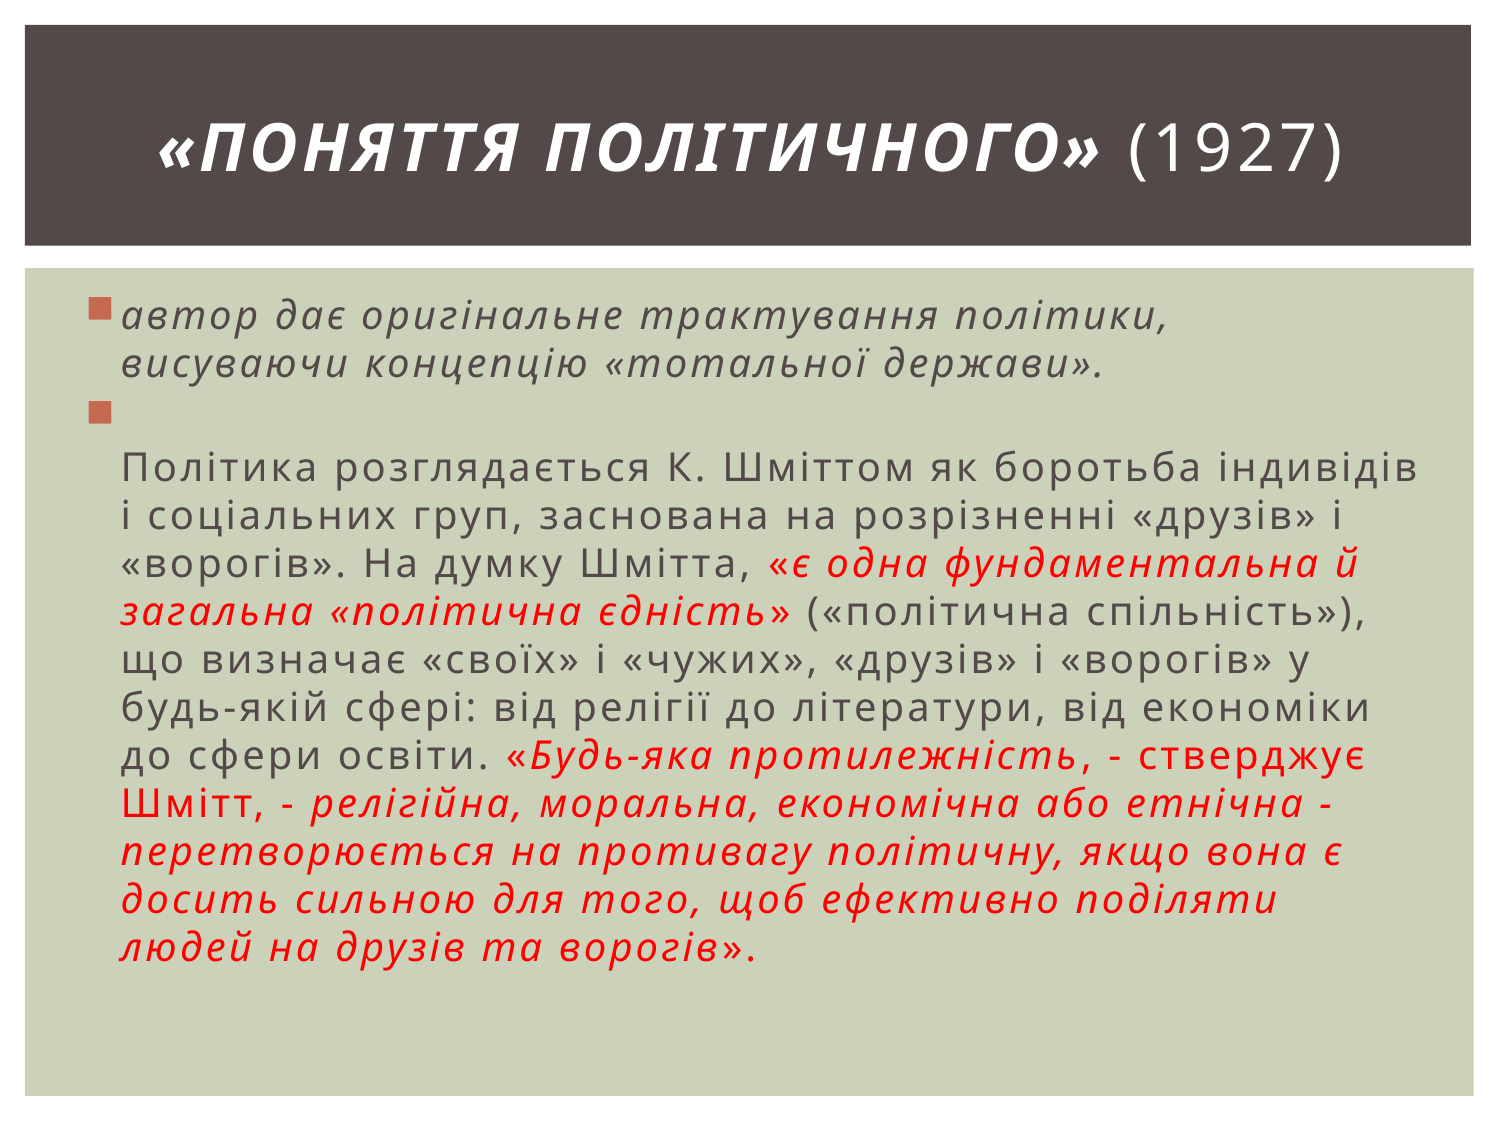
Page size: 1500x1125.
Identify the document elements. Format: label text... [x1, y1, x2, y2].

list автор дає оригінальне трактування політики, висуваючи концепцію «тотальної держави». Політика розглядається К. Шміттом як боротьба індивідів і соціальних груп, заснована на розрізненні «друзів» і «ворогів». На думку Шмітта, «є одна фундаментальна й загальна «політична єдність» («політична спільність»), що визначає «своїх» і «чужих», «друзів» і «ворогів» у будь-якій сфері: від релігії до літератури, від економіки до сфери освіти. «Будь-яка протилежність, - стверджує Шмітт, - релігійна, моральна, економічна або етнічна - перетворюється на противагу політичну, якщо вона є досить сильною для того, щоб ефективно поділяти людей на друзів та ворогів». [62, 281, 1442, 1005]
title «Поняття політичного» (1927) [62, 58, 1438, 232]
